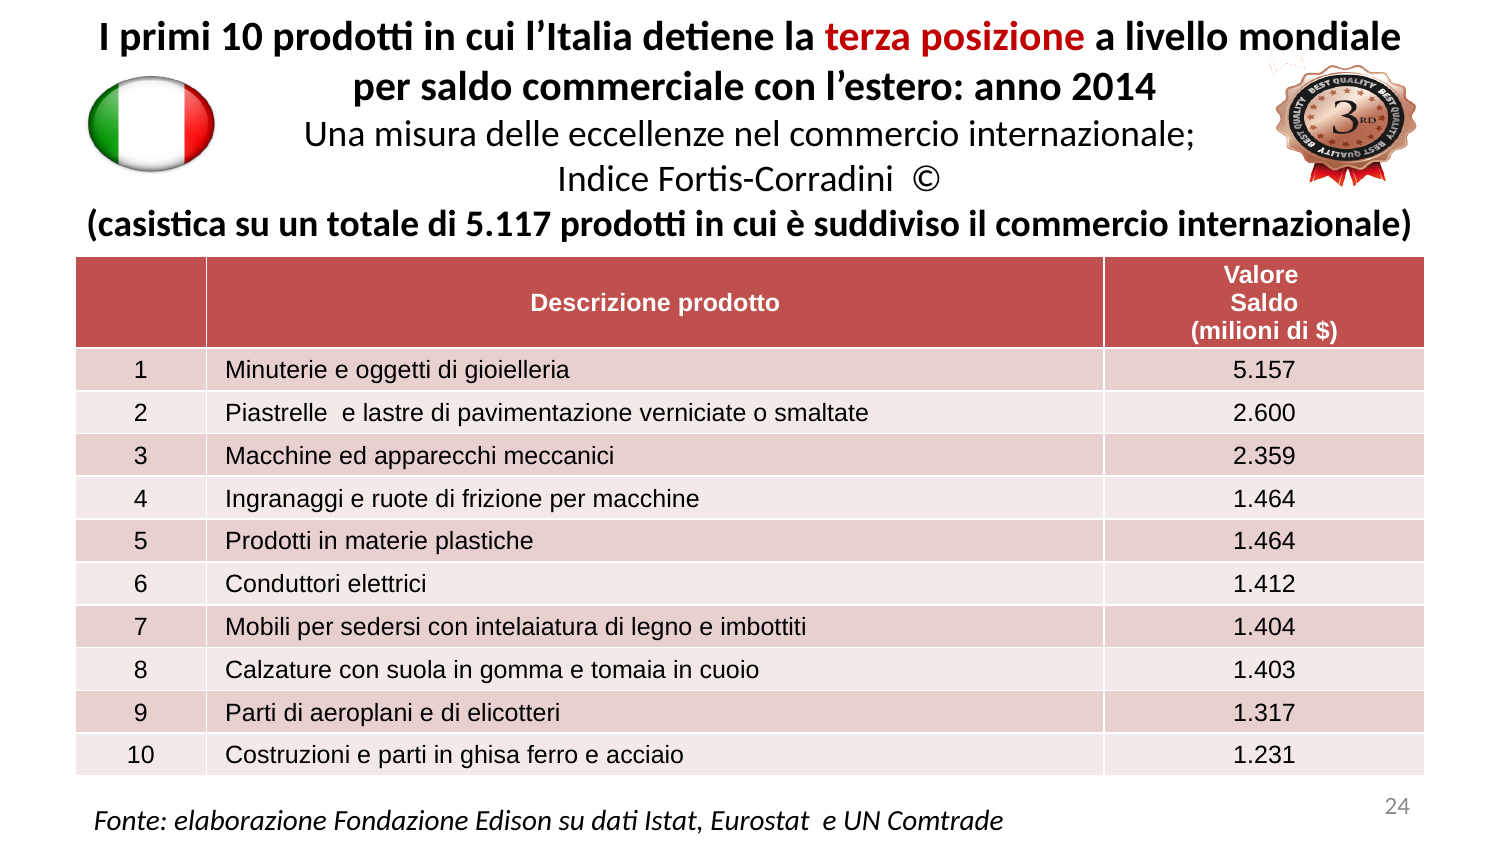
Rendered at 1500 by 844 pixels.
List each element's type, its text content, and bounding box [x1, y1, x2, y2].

table_cell 1.404 [1105, 606, 1424, 647]
table_cell 3 [76, 434, 206, 475]
table_cell 2 [76, 392, 206, 433]
table_cell 6 [76, 563, 206, 604]
table_cell 1.464 [1105, 477, 1424, 518]
table_cell Conduttori elettrici [207, 563, 1103, 604]
table_cell Calzature con suola in gomma e tomaia in cuoio [207, 648, 1103, 690]
table_cell Ingranaggi e ruote di frizione per macchine [207, 477, 1103, 518]
table_cell 5 [76, 520, 206, 561]
table_header [76, 257, 206, 347]
table_cell 1.317 [1105, 691, 1424, 732]
table_cell 4 [76, 477, 206, 518]
table_cell 1 [76, 349, 206, 390]
table_cell 2.359 [1105, 434, 1424, 475]
table_cell Macchine ed apparecchi meccanici [207, 434, 1103, 475]
table_cell 5.157 [1105, 349, 1424, 390]
table_cell 7 [76, 606, 206, 647]
table_cell 8 [76, 648, 206, 690]
table_cell Minuterie e oggetti di gioielleria [207, 349, 1103, 390]
table_header Descrizione prodotto [207, 257, 1103, 347]
table_cell 1.231 [1105, 734, 1424, 775]
table_cell 1.412 [1105, 563, 1424, 604]
text_box Fonte: elaborazione Fondazione Edison su dati Istat, Eurostat e UN Comtrade [78, 793, 1026, 844]
text_box I primi 10 prodotti in cui l’Italia detiene la terza posizione a livello mondiale per saldo commerciale con l’estero: anno 2014 Una misura delle eccellenze nel commercio internazionale; Indice Fortis-Corradini © (casistica su un totale di 5.117 prodotti in cui è suddiviso il commercio internazionale) [41, 7, 1459, 245]
table_cell 1.464 [1105, 520, 1424, 561]
table_header Valore Saldo (milioni di $) [1105, 257, 1424, 347]
picture [83, 72, 219, 175]
table_cell Prodotti in materie plastiche [207, 520, 1103, 561]
table_cell 2.600 [1105, 392, 1424, 433]
table_cell 1.403 [1105, 648, 1424, 690]
table_cell Mobili per sedersi con intelaiatura di legno e imbottiti [207, 606, 1103, 647]
table_cell 9 [76, 691, 206, 732]
slide_number 24 [1074, 782, 1425, 827]
table_cell Piastrelle e lastre di pavimentazione verniciate o smaltate [207, 392, 1103, 433]
picture [1269, 55, 1430, 191]
table_cell Costruzioni e parti in ghisa ferro e acciaio [207, 734, 1103, 775]
table_cell Parti di aeroplani e di elicotteri [207, 691, 1103, 732]
table_cell 10 [76, 734, 206, 775]
